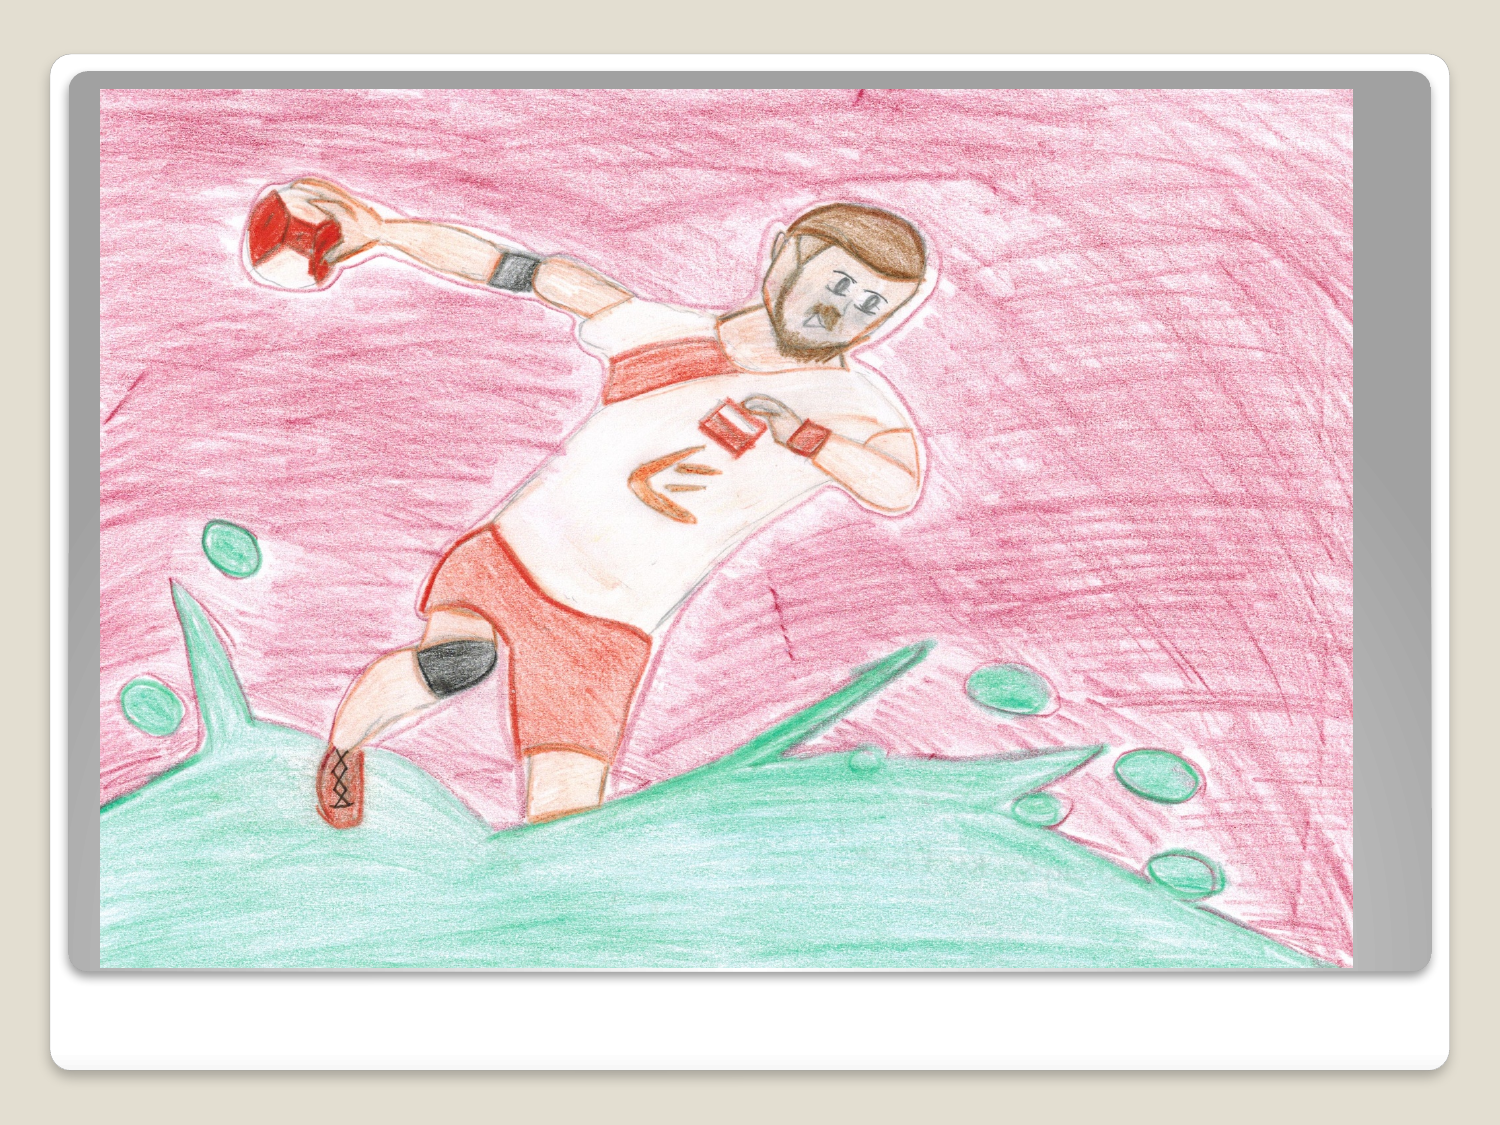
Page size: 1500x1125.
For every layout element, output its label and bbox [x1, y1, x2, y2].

list [100, 89, 1353, 969]
